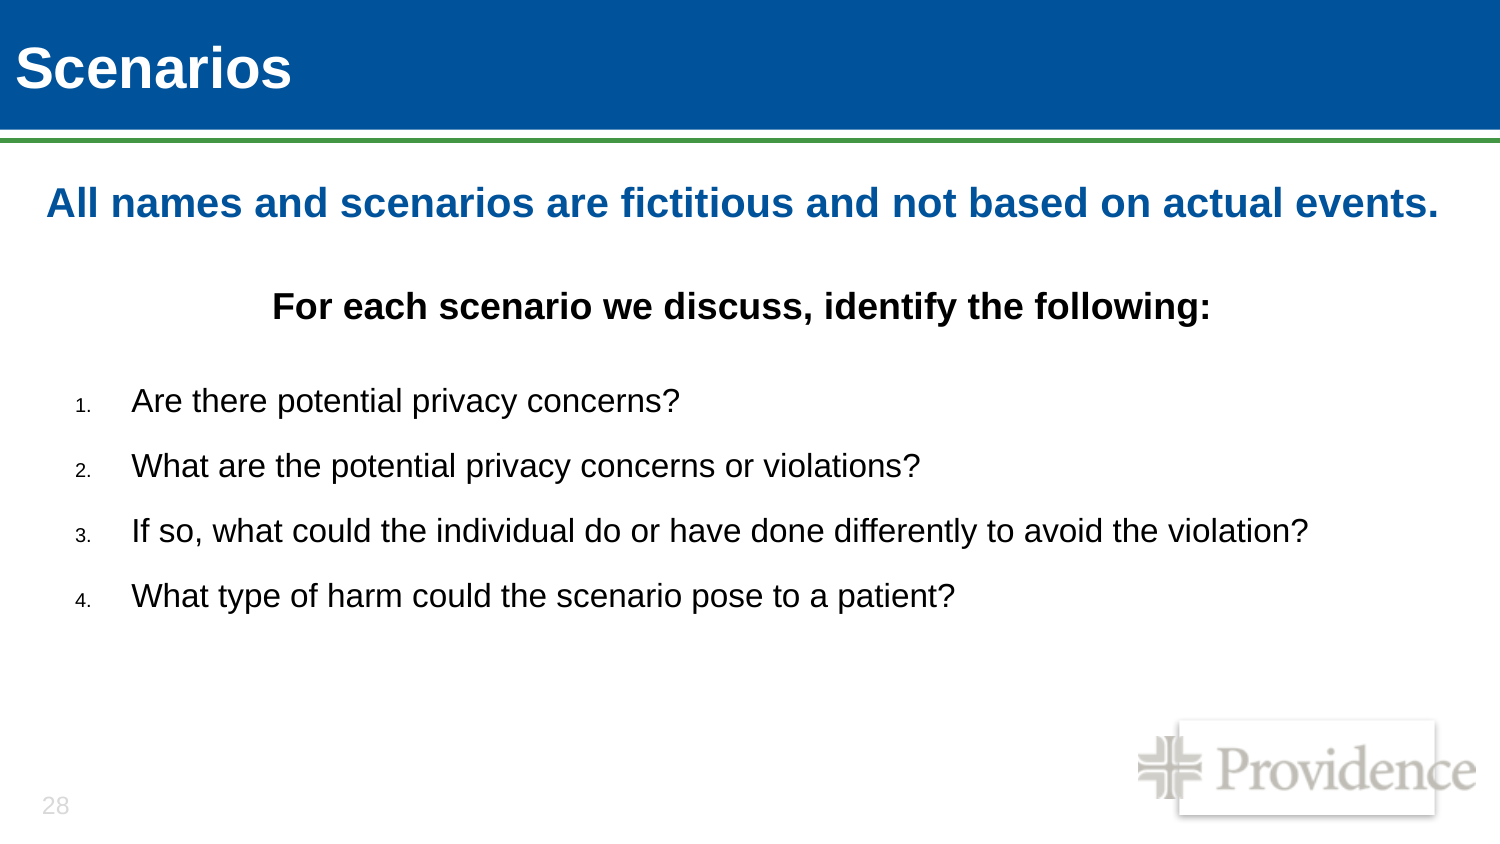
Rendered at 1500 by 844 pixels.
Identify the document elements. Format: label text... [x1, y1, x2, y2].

list For each scenario we discuss, identify the following: Are there potential privacy concerns? What are the potential privacy concerns or violations? If so, what could the individual do or have done differently to avoid the violation? What type of harm could the scenario pose to a patient? [75, 274, 1425, 693]
text_box Scenarios [0, 0, 1500, 130]
text_box All names and scenarios are fictitious and not based on actual events. [31, 168, 1469, 233]
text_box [1138, 720, 1476, 816]
